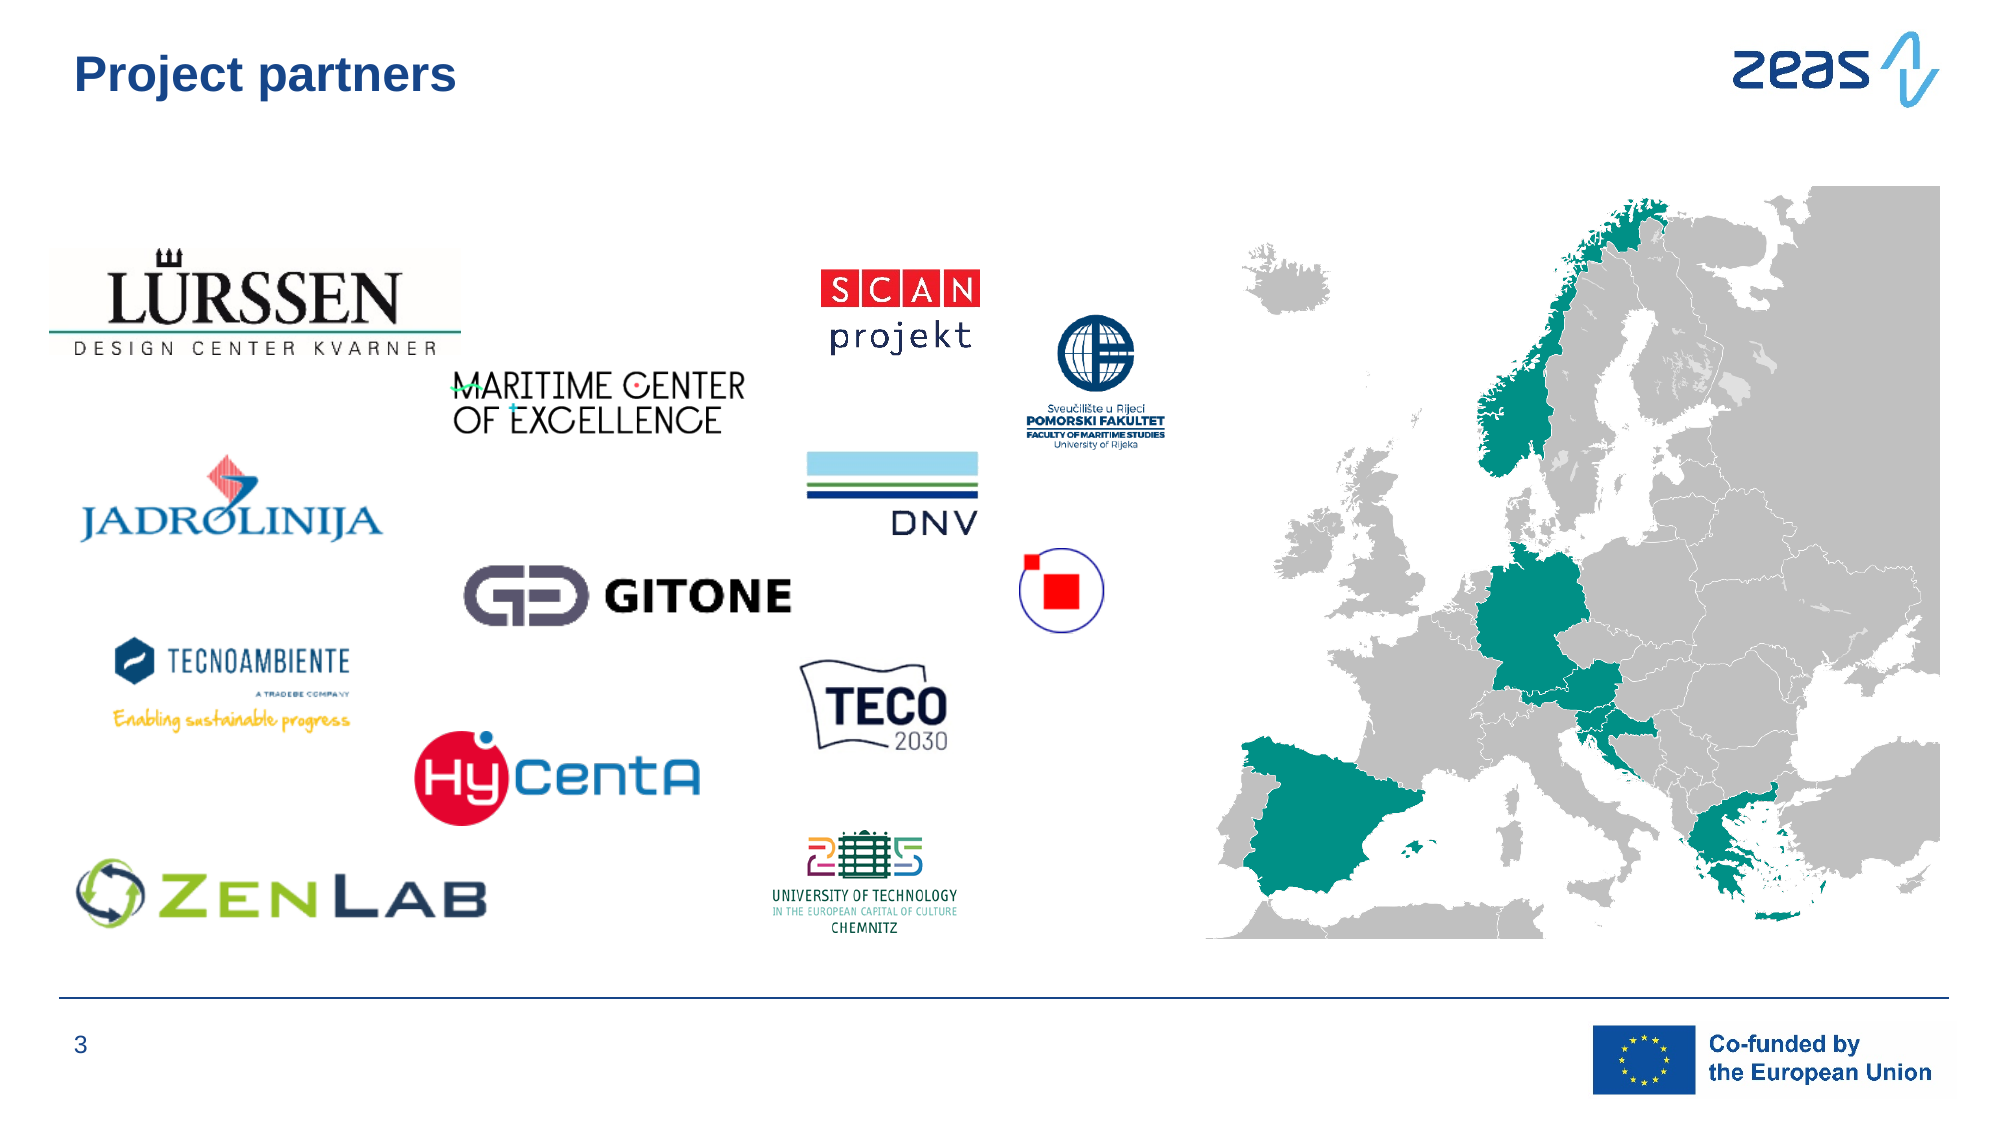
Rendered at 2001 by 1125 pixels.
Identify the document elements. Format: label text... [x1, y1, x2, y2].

picture [75, 858, 488, 930]
picture [753, 826, 968, 938]
slide_number 3 [59, 1021, 460, 1082]
picture [1730, 29, 1942, 109]
list Project partners [59, 41, 1506, 112]
picture [785, 447, 1000, 540]
picture [49, 248, 461, 355]
picture [109, 633, 355, 738]
picture [75, 452, 389, 548]
picture [1197, 186, 1940, 939]
picture [1588, 1021, 1957, 1099]
picture [461, 558, 794, 635]
picture [1019, 306, 1172, 457]
picture [821, 269, 980, 356]
picture [414, 731, 700, 826]
picture [794, 657, 963, 757]
picture [1019, 548, 1106, 635]
picture [446, 358, 747, 447]
